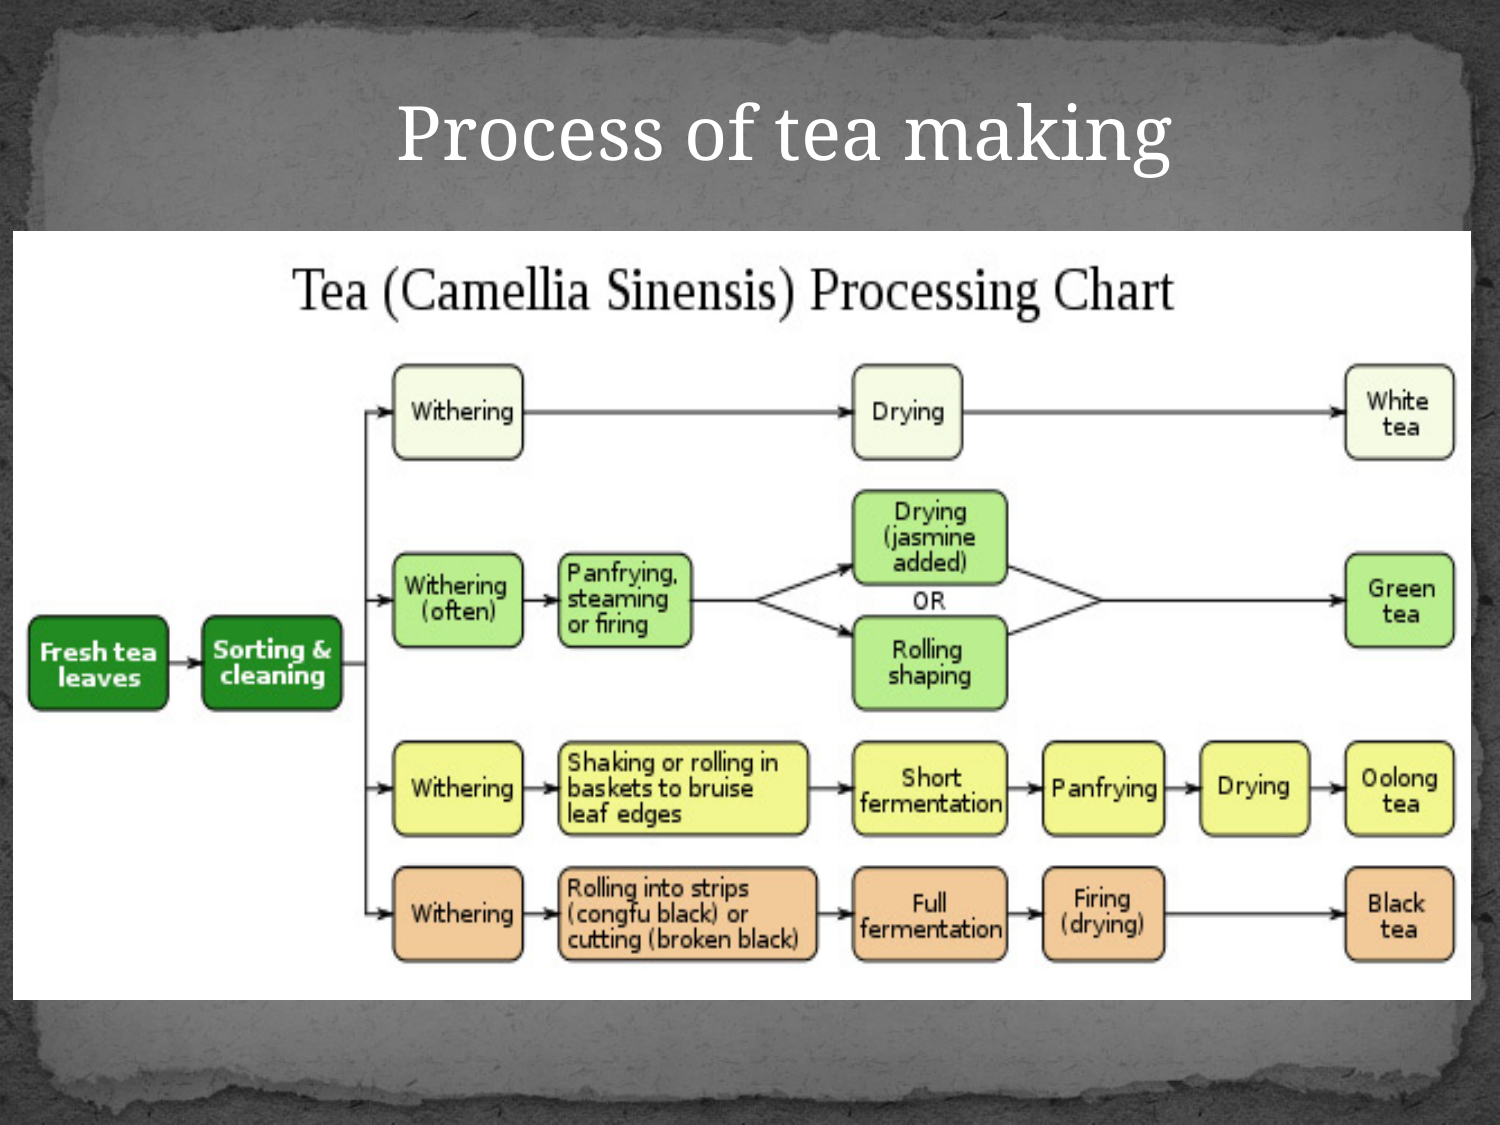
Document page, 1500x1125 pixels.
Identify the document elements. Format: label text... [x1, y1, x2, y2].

picture [13, 231, 1471, 1000]
text_box Process of tea making [230, 78, 1341, 183]
